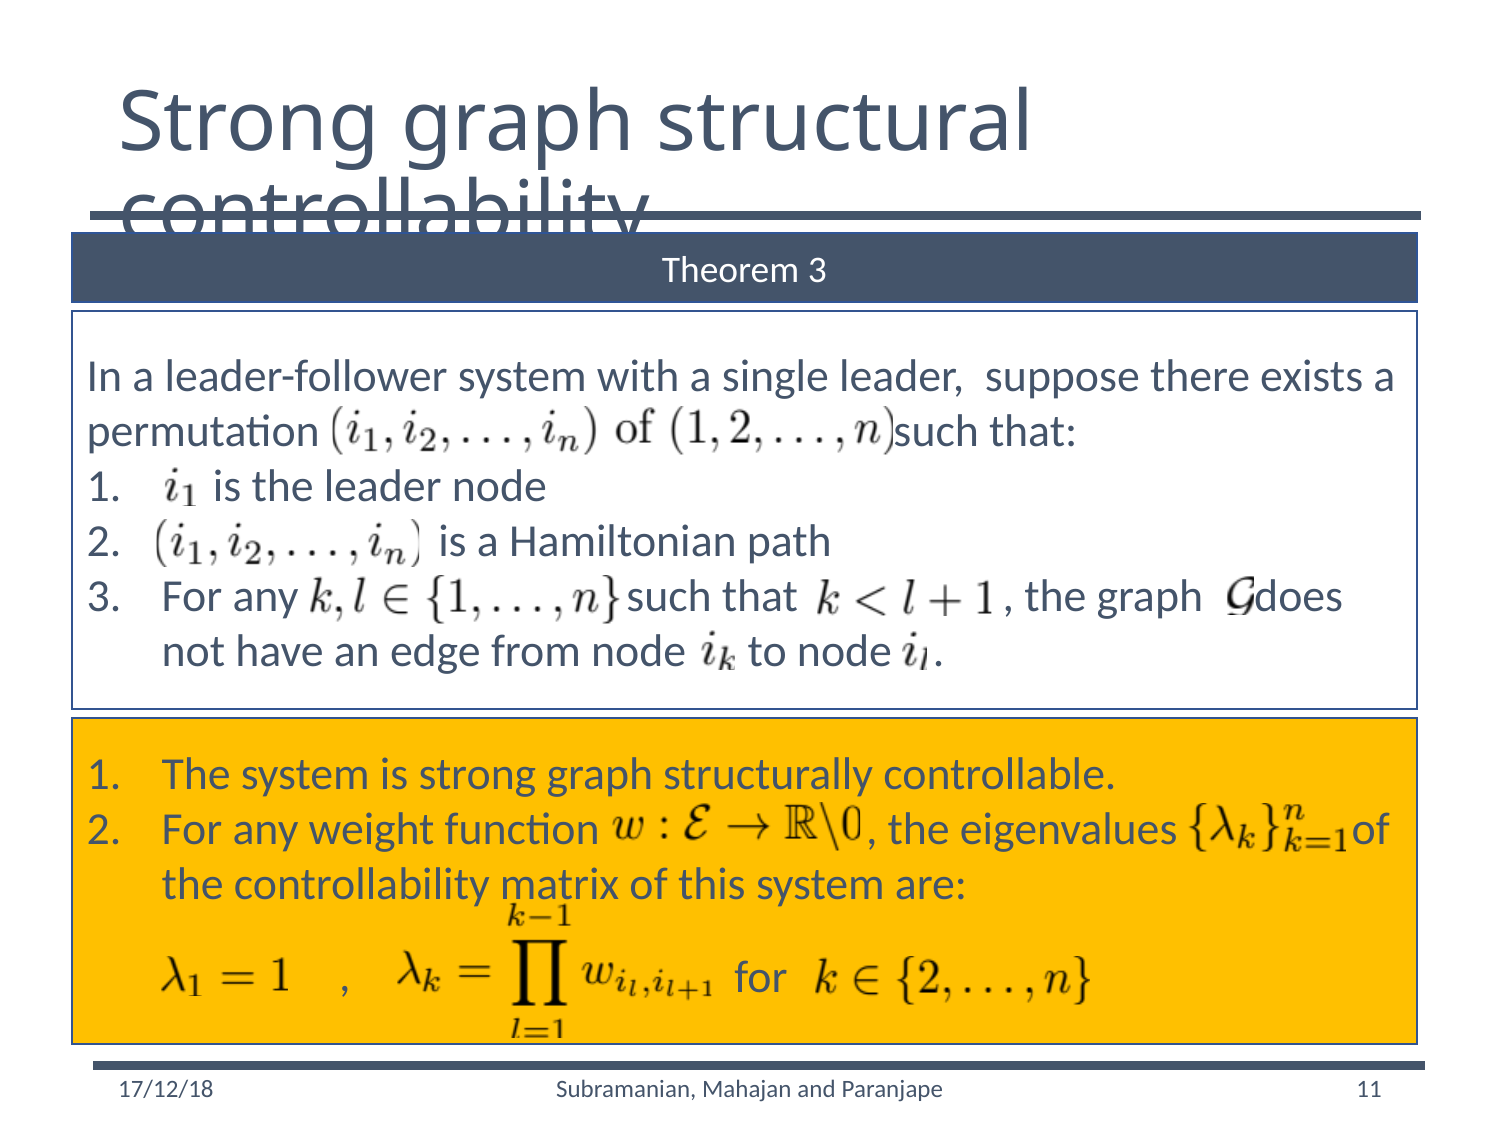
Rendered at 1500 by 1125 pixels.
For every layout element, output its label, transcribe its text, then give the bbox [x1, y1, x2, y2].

footer Subramanian, Mahajan and Paranjape [496, 1058, 1004, 1118]
text_box Theorem 3 [71, 232, 1418, 303]
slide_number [103, 1058, 441, 1118]
slide_number 10 [1059, 1058, 1397, 1118]
title Strong graph structural controllability [103, 59, 1397, 232]
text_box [71, 718, 1417, 1045]
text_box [71, 311, 1417, 710]
